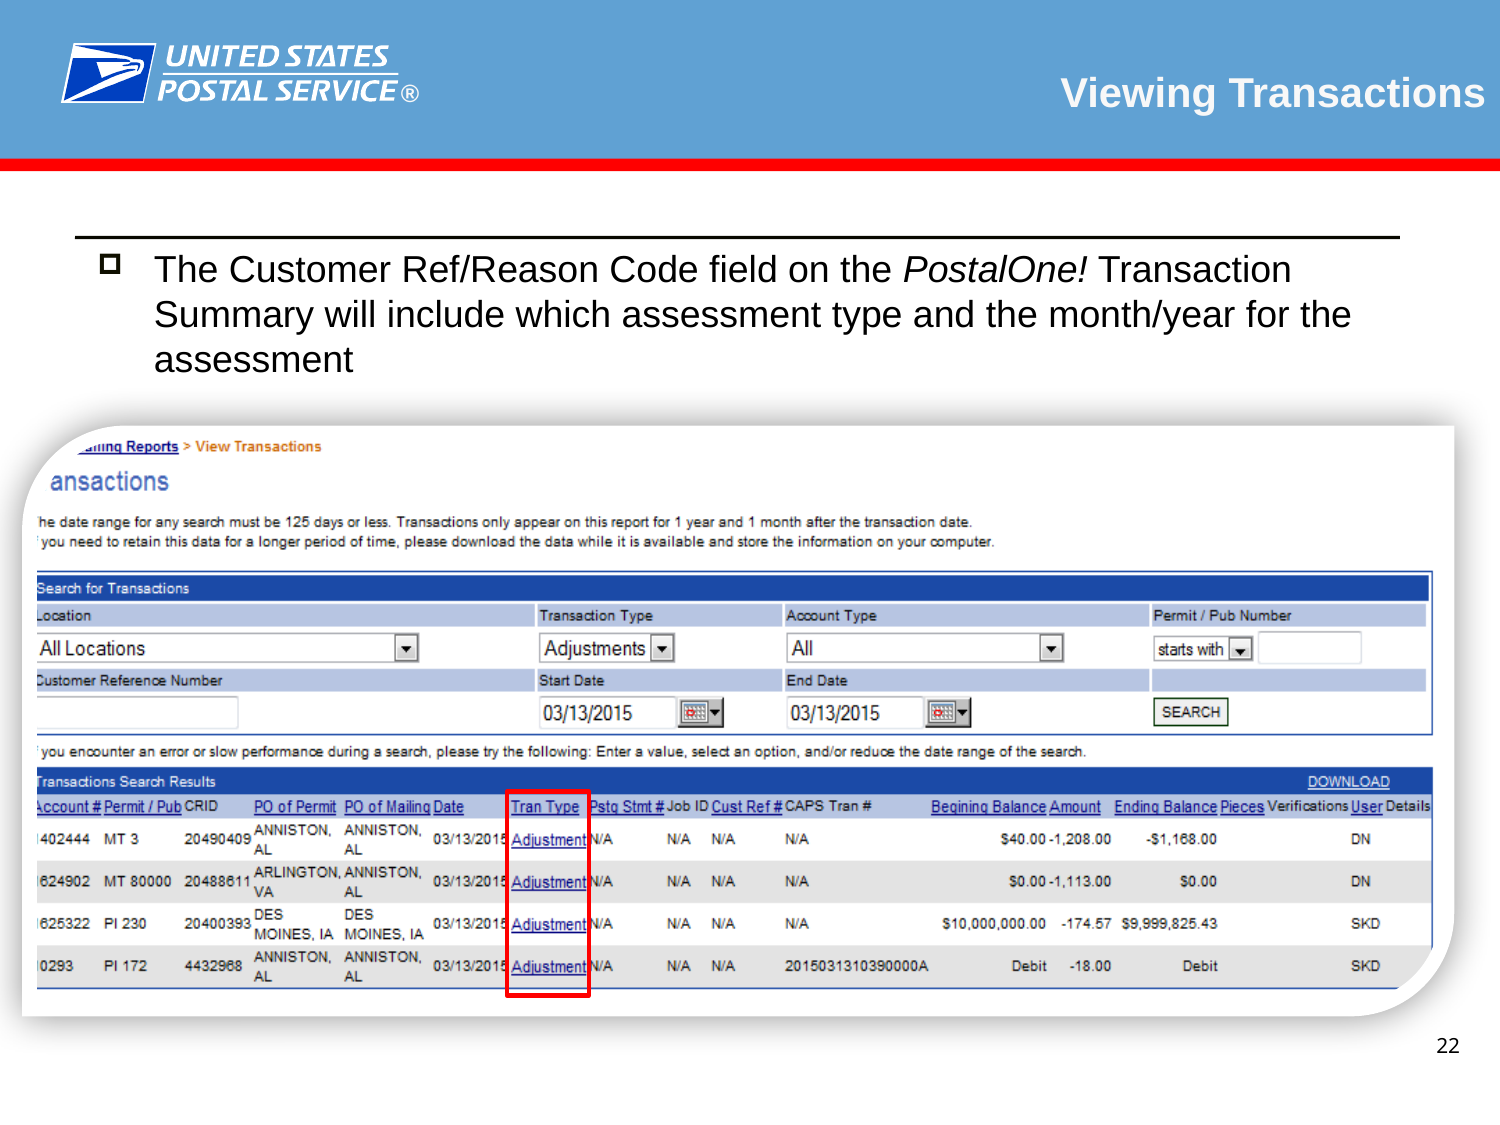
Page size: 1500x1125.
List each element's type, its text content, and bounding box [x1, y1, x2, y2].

slide_number 22 [1125, 1025, 1475, 1100]
text_box The Customer Ref/Reason Code field on the PostalOne! Transaction Summary will include which assessment type and the month/year for the assessment [82, 237, 1418, 406]
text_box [29, 432, 1448, 1010]
title Viewing Transactions [151, 30, 1500, 151]
